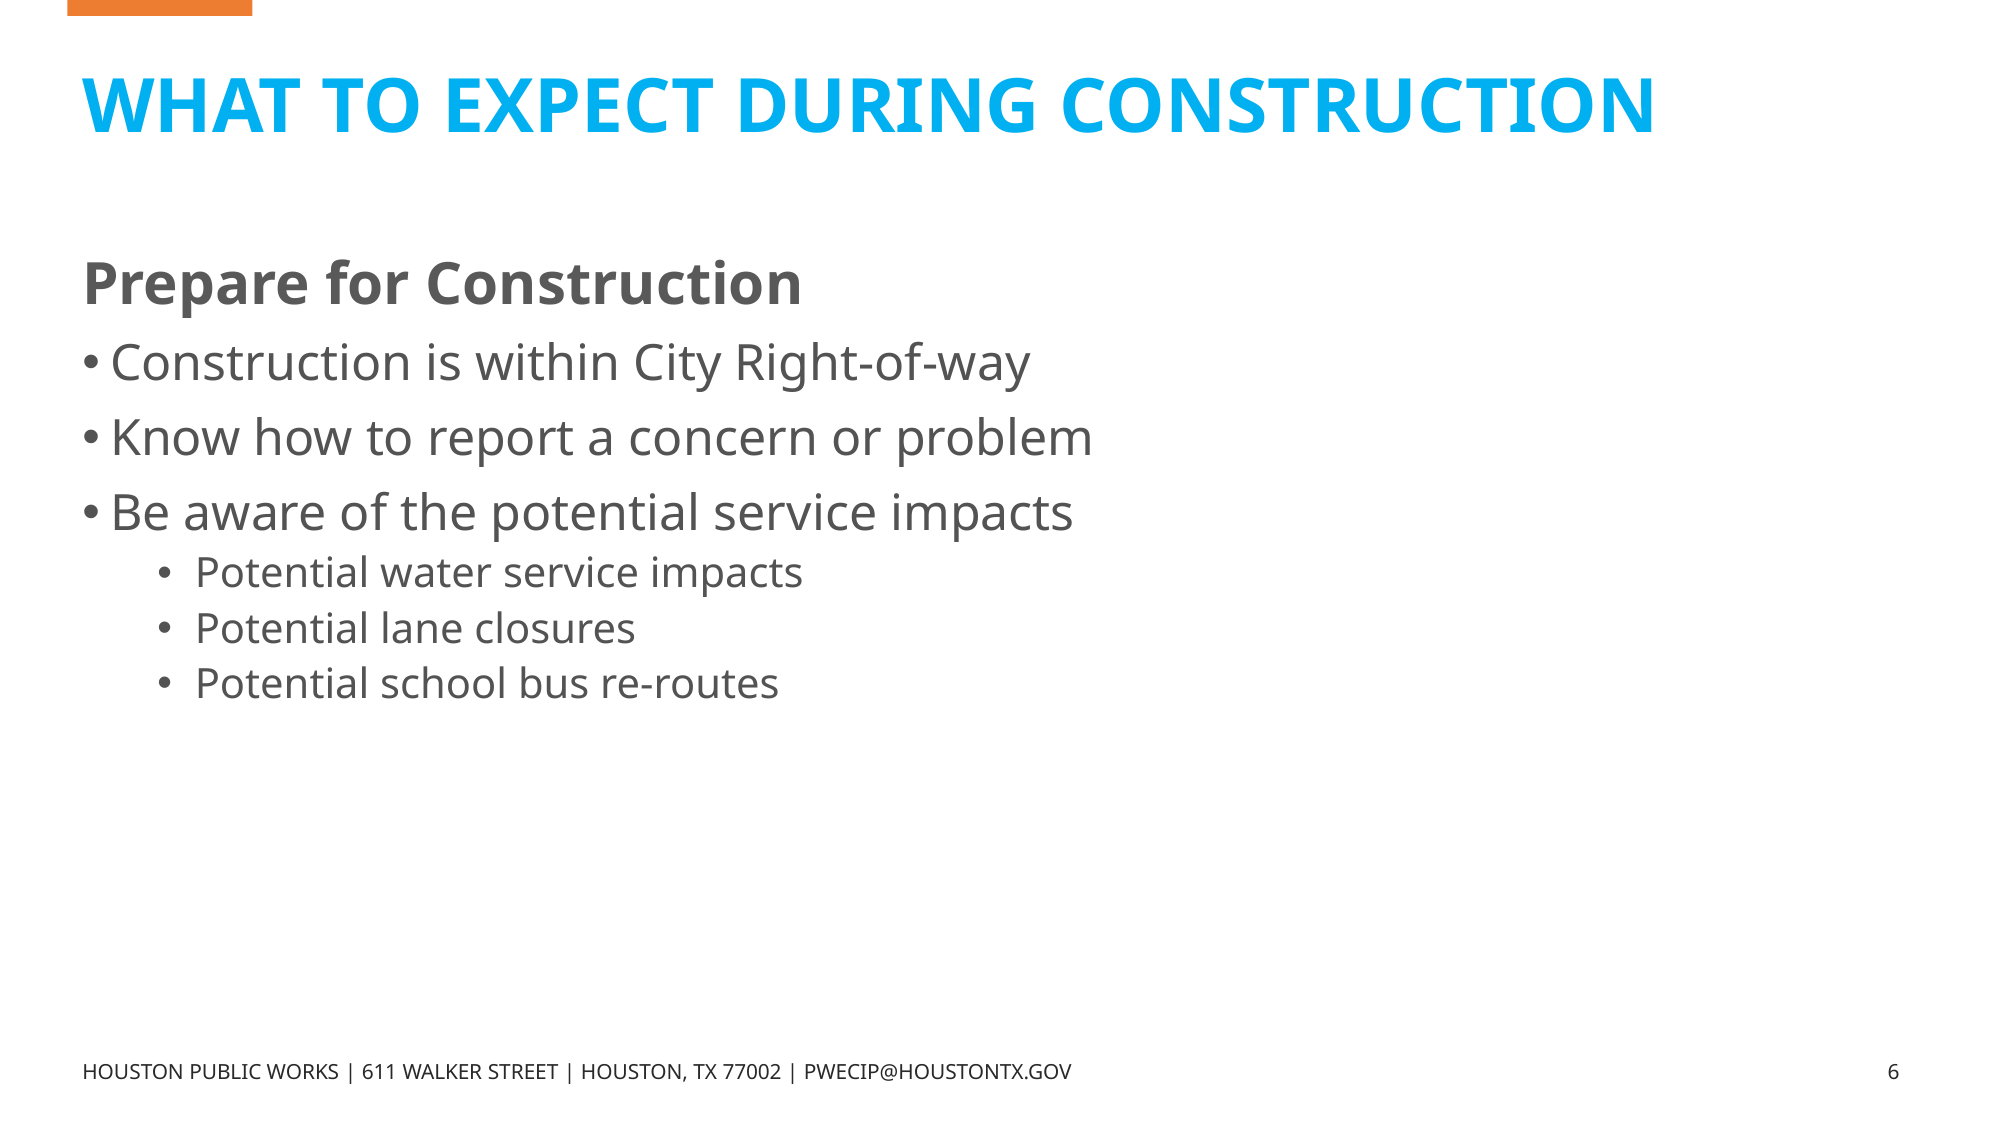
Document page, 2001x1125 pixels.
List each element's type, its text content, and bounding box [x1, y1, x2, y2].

slide_number 6 [1861, 1042, 1926, 1103]
list Prepare for Construction Construction is within City Right-of-way Know how to report a concern or problem Be aware of the potential service impacts Potential water service impacts Potential lane closures Potential school bus re-routes [67, 246, 1926, 1014]
footer HOUSTON PUBLIC WORKS | 611 WALKER STREET | HOUSTON, TX 77002 | PWECIP@HOUSTONTX.GOV [67, 1042, 1846, 1103]
title WHAT TO EXPECT DURING CONSTRUCTION [67, 59, 1926, 216]
